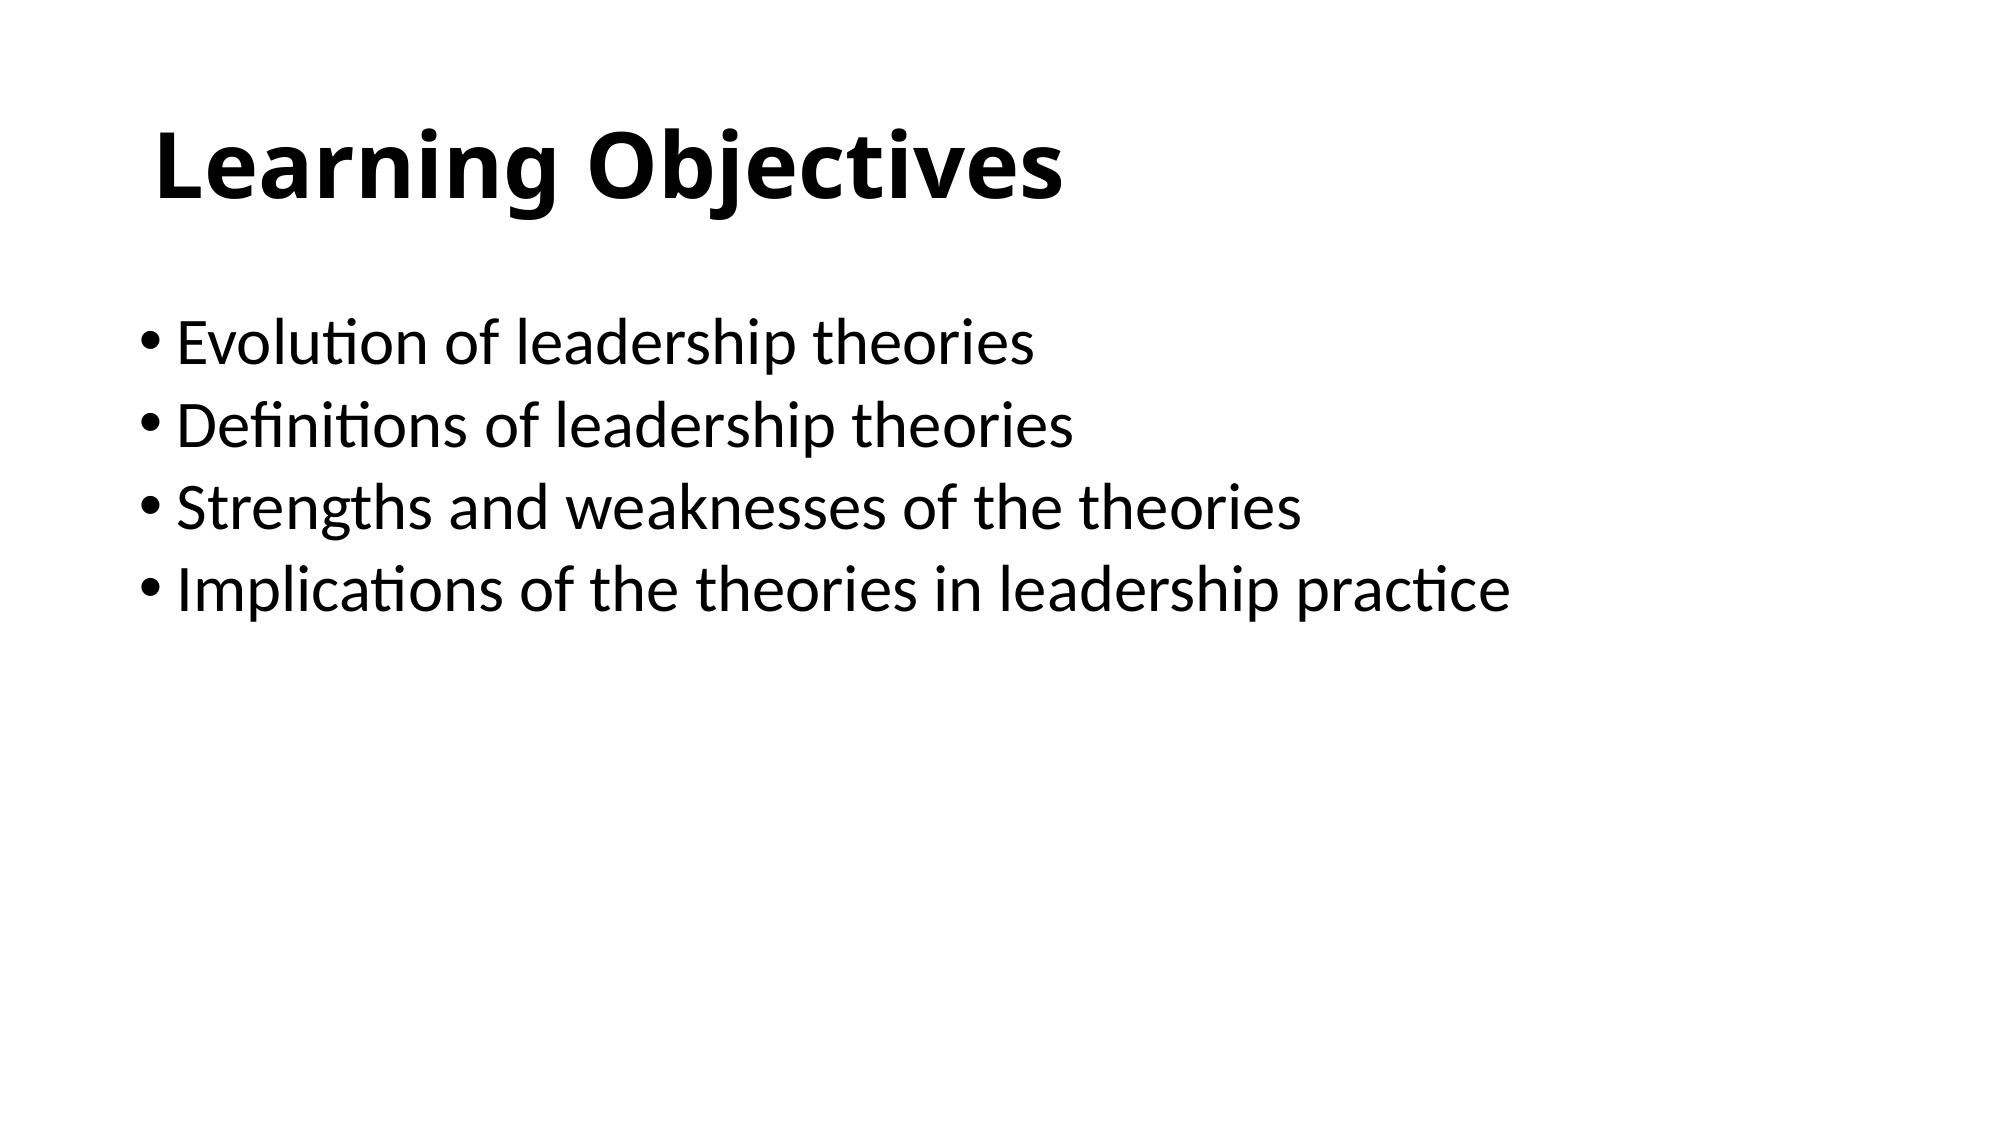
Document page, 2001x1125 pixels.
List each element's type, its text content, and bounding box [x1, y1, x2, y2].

list Evolution of leadership theories Definitions of leadership theories Strengths and weaknesses of the theories Implications of the theories in leadership practice [48, 299, 1970, 1098]
title Learning Objectives [137, 59, 1863, 278]
